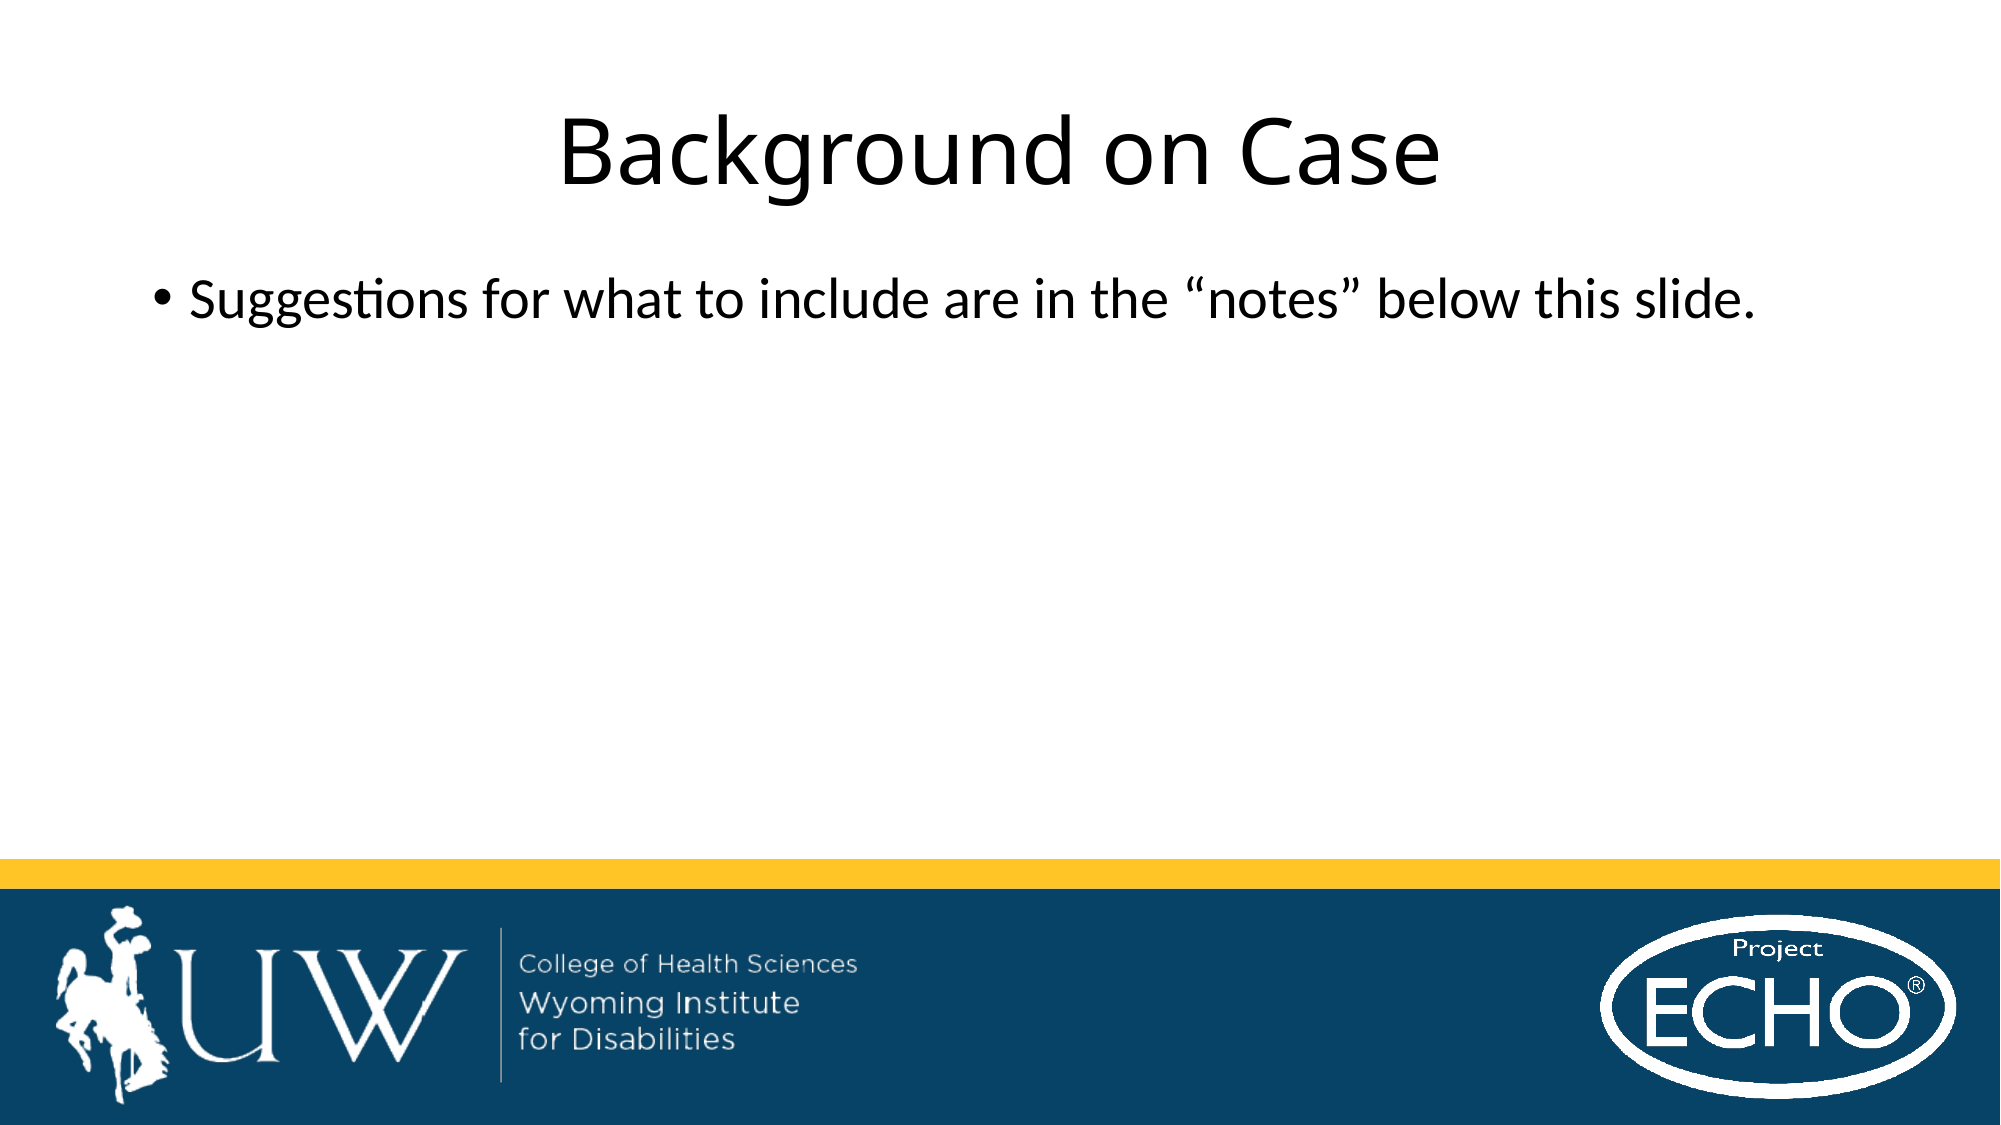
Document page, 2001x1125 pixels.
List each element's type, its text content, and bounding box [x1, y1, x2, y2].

picture [42, 890, 873, 1125]
picture [1571, 889, 1985, 1125]
list Suggestions for what to include are in the “notes” below this slide. [137, 260, 1863, 903]
title Background on Case [137, 59, 1863, 250]
